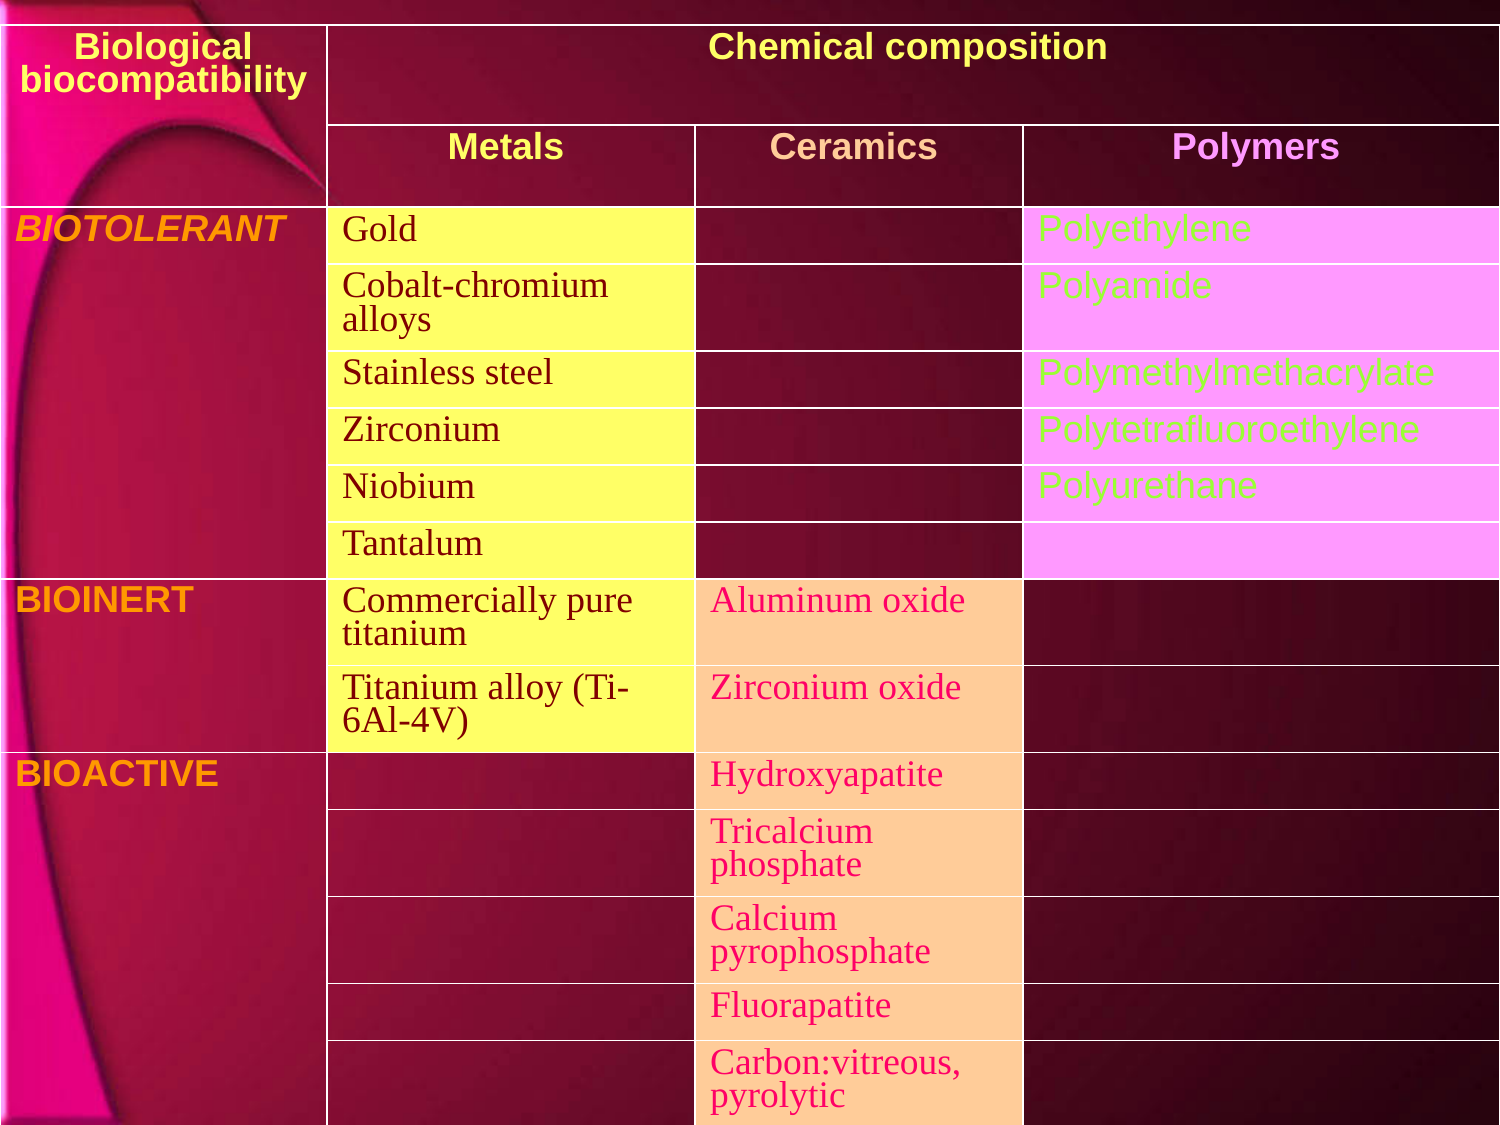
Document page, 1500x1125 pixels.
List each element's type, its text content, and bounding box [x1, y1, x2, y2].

table_cell Polyurethane [1024, 466, 1499, 521]
table_cell Polymers [1024, 126, 1499, 206]
table_cell Zirconium [328, 409, 694, 464]
table_cell Metals [328, 126, 694, 206]
table_cell BIOINERT [1, 580, 326, 752]
table_cell Calcium pyrophosphate [696, 897, 1022, 983]
table_cell Zirconium oxide [696, 666, 1022, 752]
table_cell Fluorapatite [696, 984, 1022, 1040]
table_cell Titanium alloy (Ti-6Al-4V) [328, 666, 694, 752]
table_cell Polyethylene [1024, 208, 1499, 263]
table_cell Stainless steel [328, 352, 694, 407]
table_header Chemical composition [328, 26, 1499, 124]
table_cell Cobalt-chromium alloys [328, 265, 694, 350]
table_cell Tantalum [328, 523, 694, 578]
table_cell Tricalcium phosphate [696, 810, 1022, 896]
table_cell [1024, 984, 1499, 1040]
table_cell [1024, 897, 1499, 983]
table_cell Polytetrafluoroethylene [1024, 409, 1499, 464]
table_cell [1024, 1041, 1499, 1125]
table_cell [696, 265, 1022, 350]
table_cell [328, 897, 694, 983]
table_cell [328, 984, 694, 1040]
table_cell [696, 523, 1022, 578]
picture [0, 0, 1500, 24]
table_cell Ceramics [696, 126, 1022, 206]
table_cell BIOTOLERANT [1, 208, 326, 578]
table_cell Polyamide [1024, 265, 1499, 350]
table_cell Niobium [328, 466, 694, 521]
table_cell Gold [328, 208, 694, 263]
table_cell [328, 810, 694, 896]
table_cell Carbon:vitreous, pyrolytic [696, 1041, 1022, 1125]
table_cell [1024, 523, 1499, 578]
table_cell [1024, 666, 1499, 752]
table_header Biological biocompatibility [1, 26, 326, 206]
table_cell [328, 753, 694, 809]
table_cell [1024, 810, 1499, 896]
table_cell Commercially pure titanium [328, 580, 694, 665]
table_cell [696, 208, 1022, 263]
table_cell [1024, 753, 1499, 809]
table_cell [328, 1041, 694, 1125]
table_cell Aluminum oxide [696, 580, 1022, 665]
table_cell [1024, 580, 1499, 665]
table_cell [696, 409, 1022, 464]
table_cell BIOACTIVE [1, 753, 326, 1125]
table_cell [696, 352, 1022, 407]
table_cell Hydroxyapatite [696, 753, 1022, 809]
table_cell [696, 466, 1022, 521]
table_cell Polymethylmethacrylate [1024, 352, 1499, 407]
